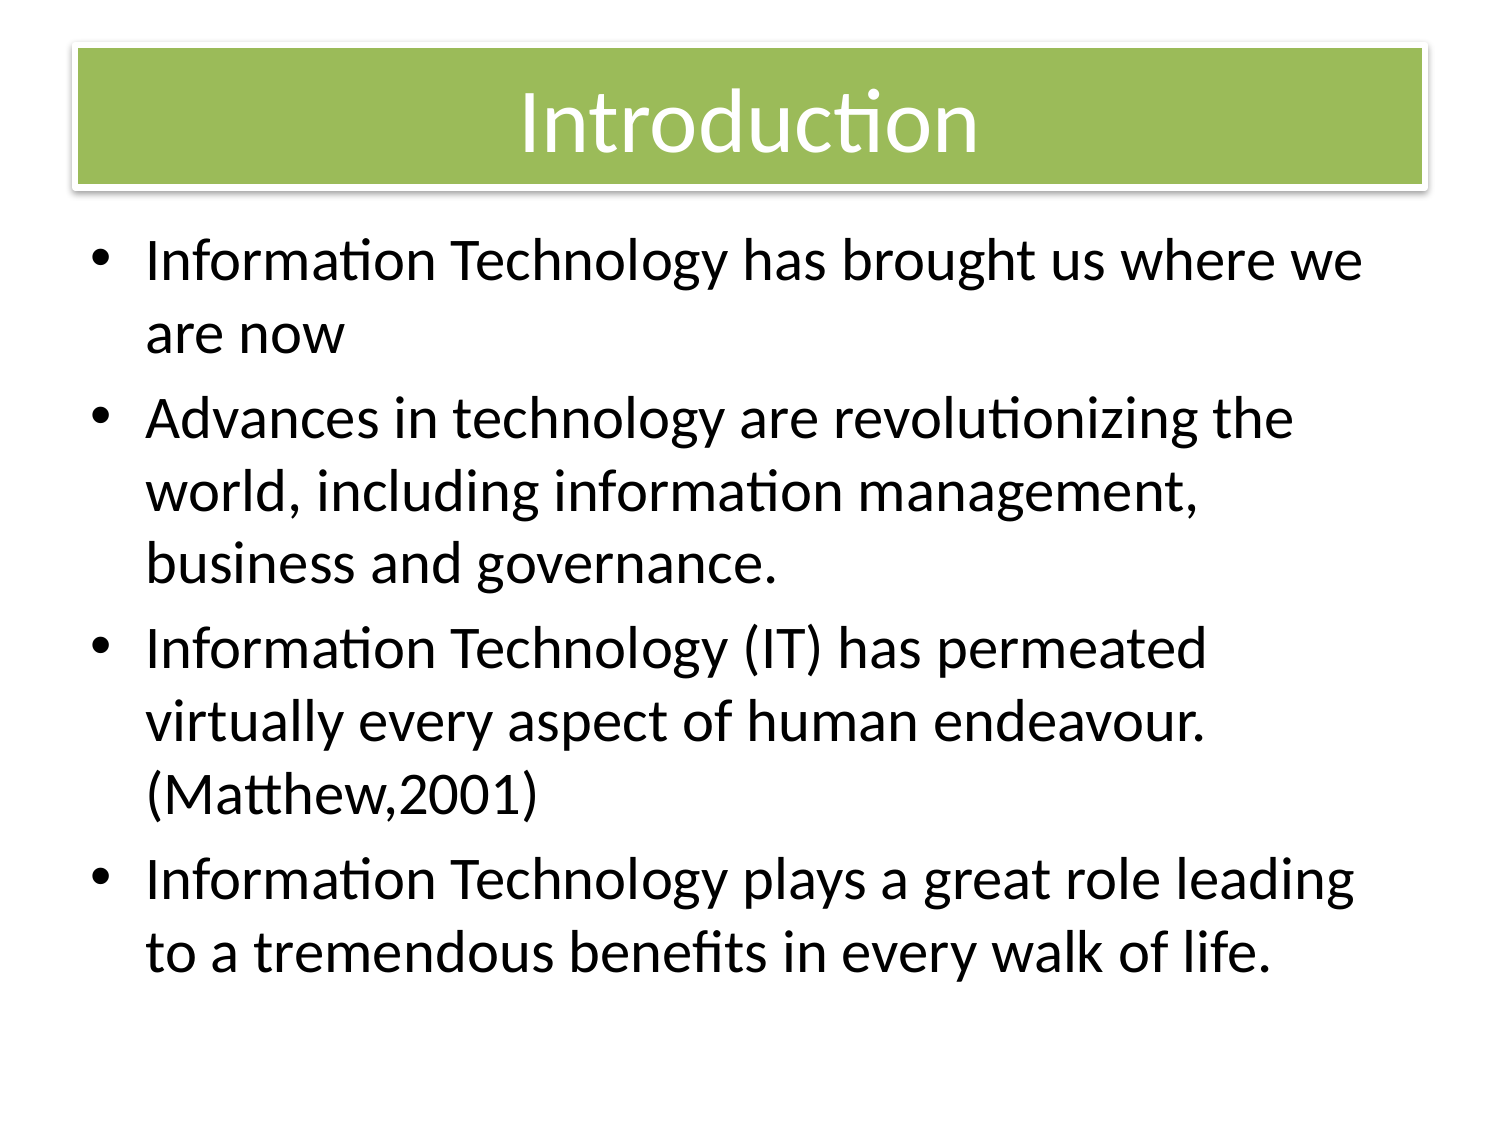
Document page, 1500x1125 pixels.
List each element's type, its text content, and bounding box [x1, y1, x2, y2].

title Introduction [72, 42, 1428, 191]
list Information Technology has brought us where we are now Advances in technology are revolutionizing the world, including information management, business and governance. Information Technology (IT) has permeated virtually every aspect of human endeavour. (Matthew,2001) Information Technology plays a great role leading to a tremendous benefits in every walk of life. [75, 212, 1425, 1005]
